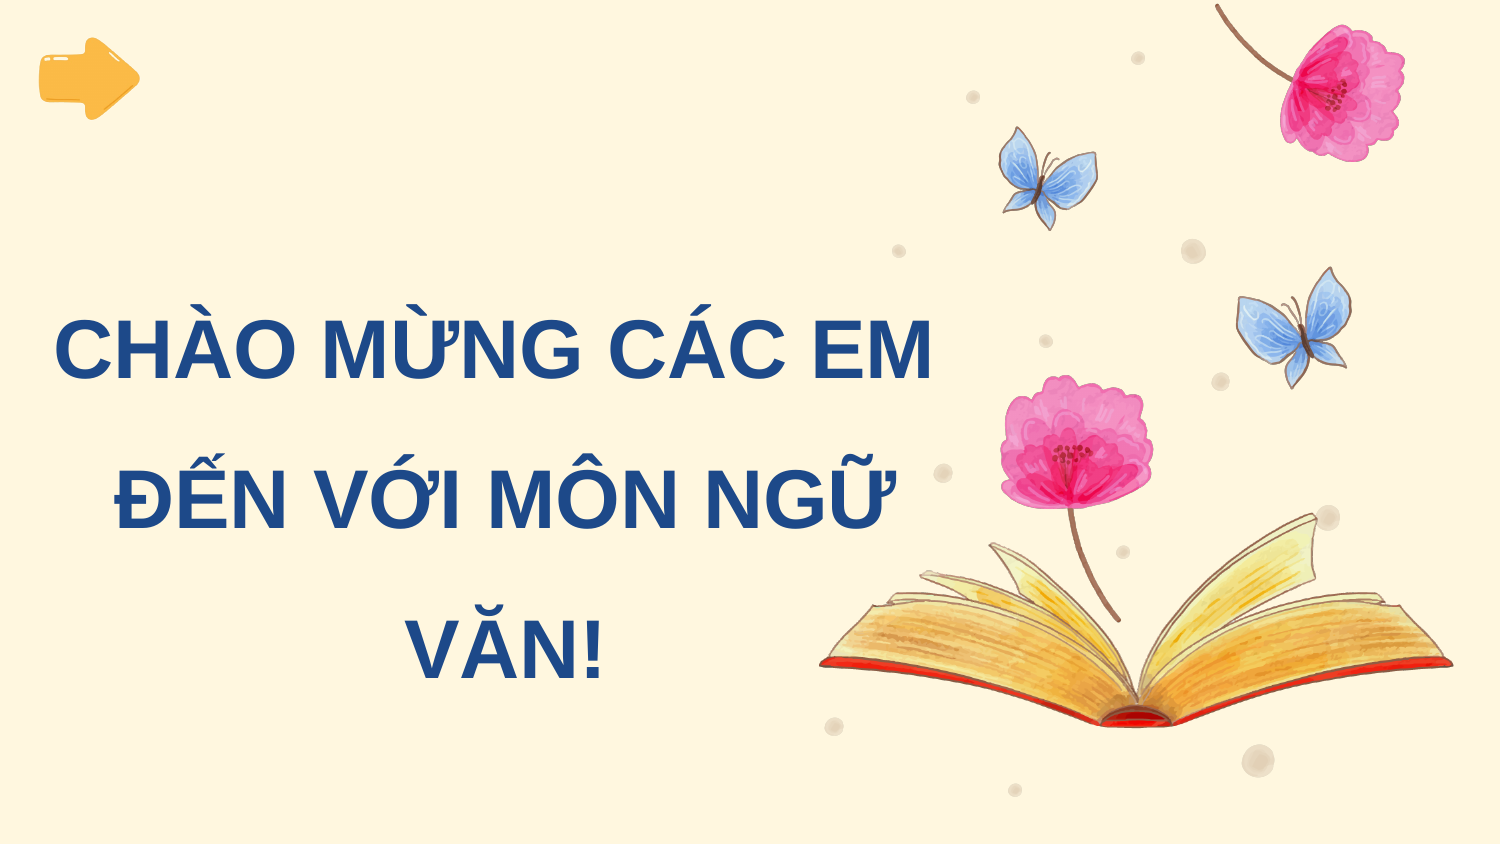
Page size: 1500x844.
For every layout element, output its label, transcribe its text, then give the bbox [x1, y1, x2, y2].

text_box CHÀO MỪNG CÁC EM ĐẾN VỚI MÔN NGỮ VĂN! [27, 261, 984, 679]
picture [807, 342, 1473, 747]
picture [1203, 0, 1411, 174]
picture [27, 20, 151, 136]
picture [1231, 259, 1357, 394]
picture [994, 120, 1102, 235]
